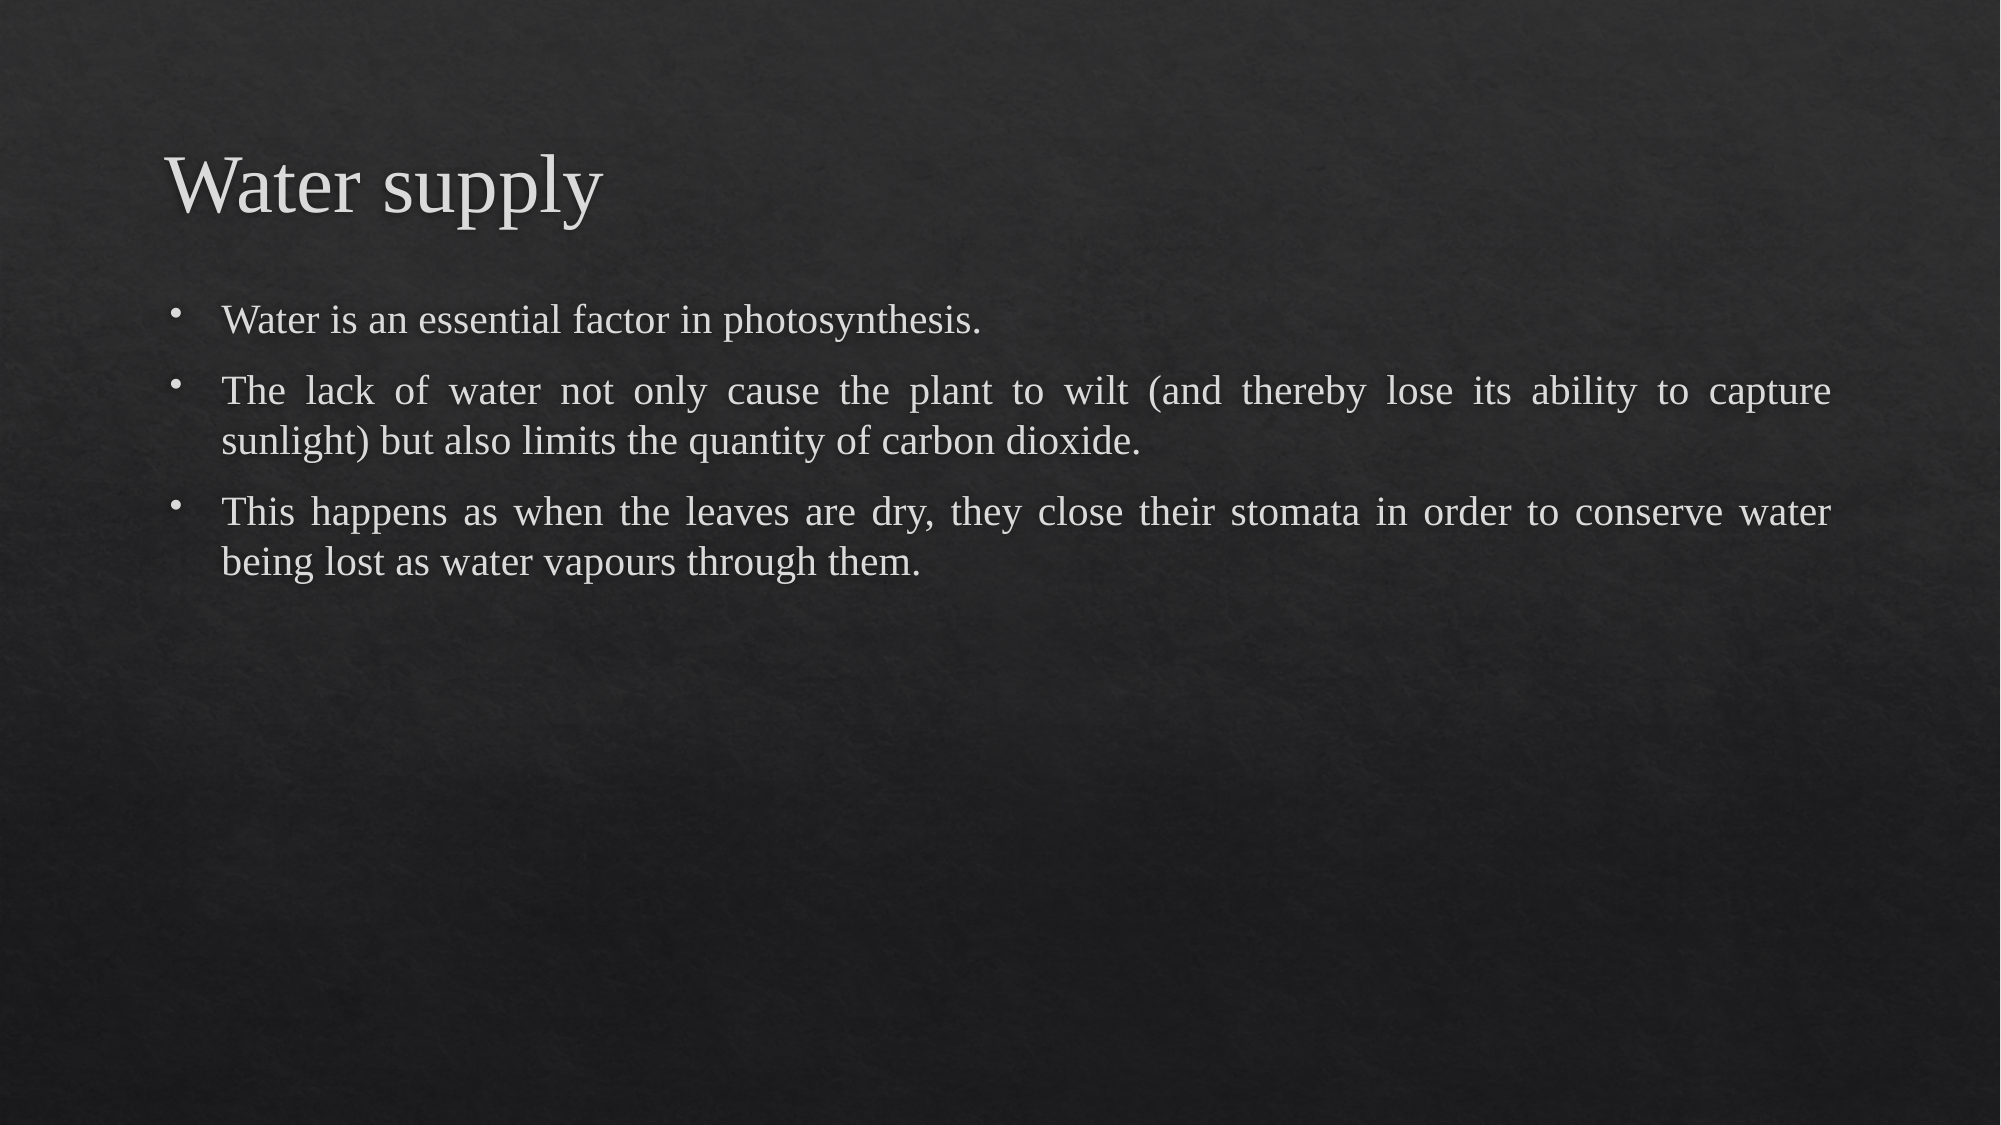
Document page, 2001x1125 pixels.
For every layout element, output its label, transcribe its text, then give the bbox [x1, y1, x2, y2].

title Water supply [149, 99, 1849, 260]
list Water is an essential factor in photosynthesis. The lack of water not only cause the plant to wilt (and thereby lose its ability to capture sunlight) but also limits the quantity of carbon dioxide. This happens as when the leaves are dry, they close their stomata in order to conserve water being lost as water vapours through them. [149, 284, 1849, 950]
